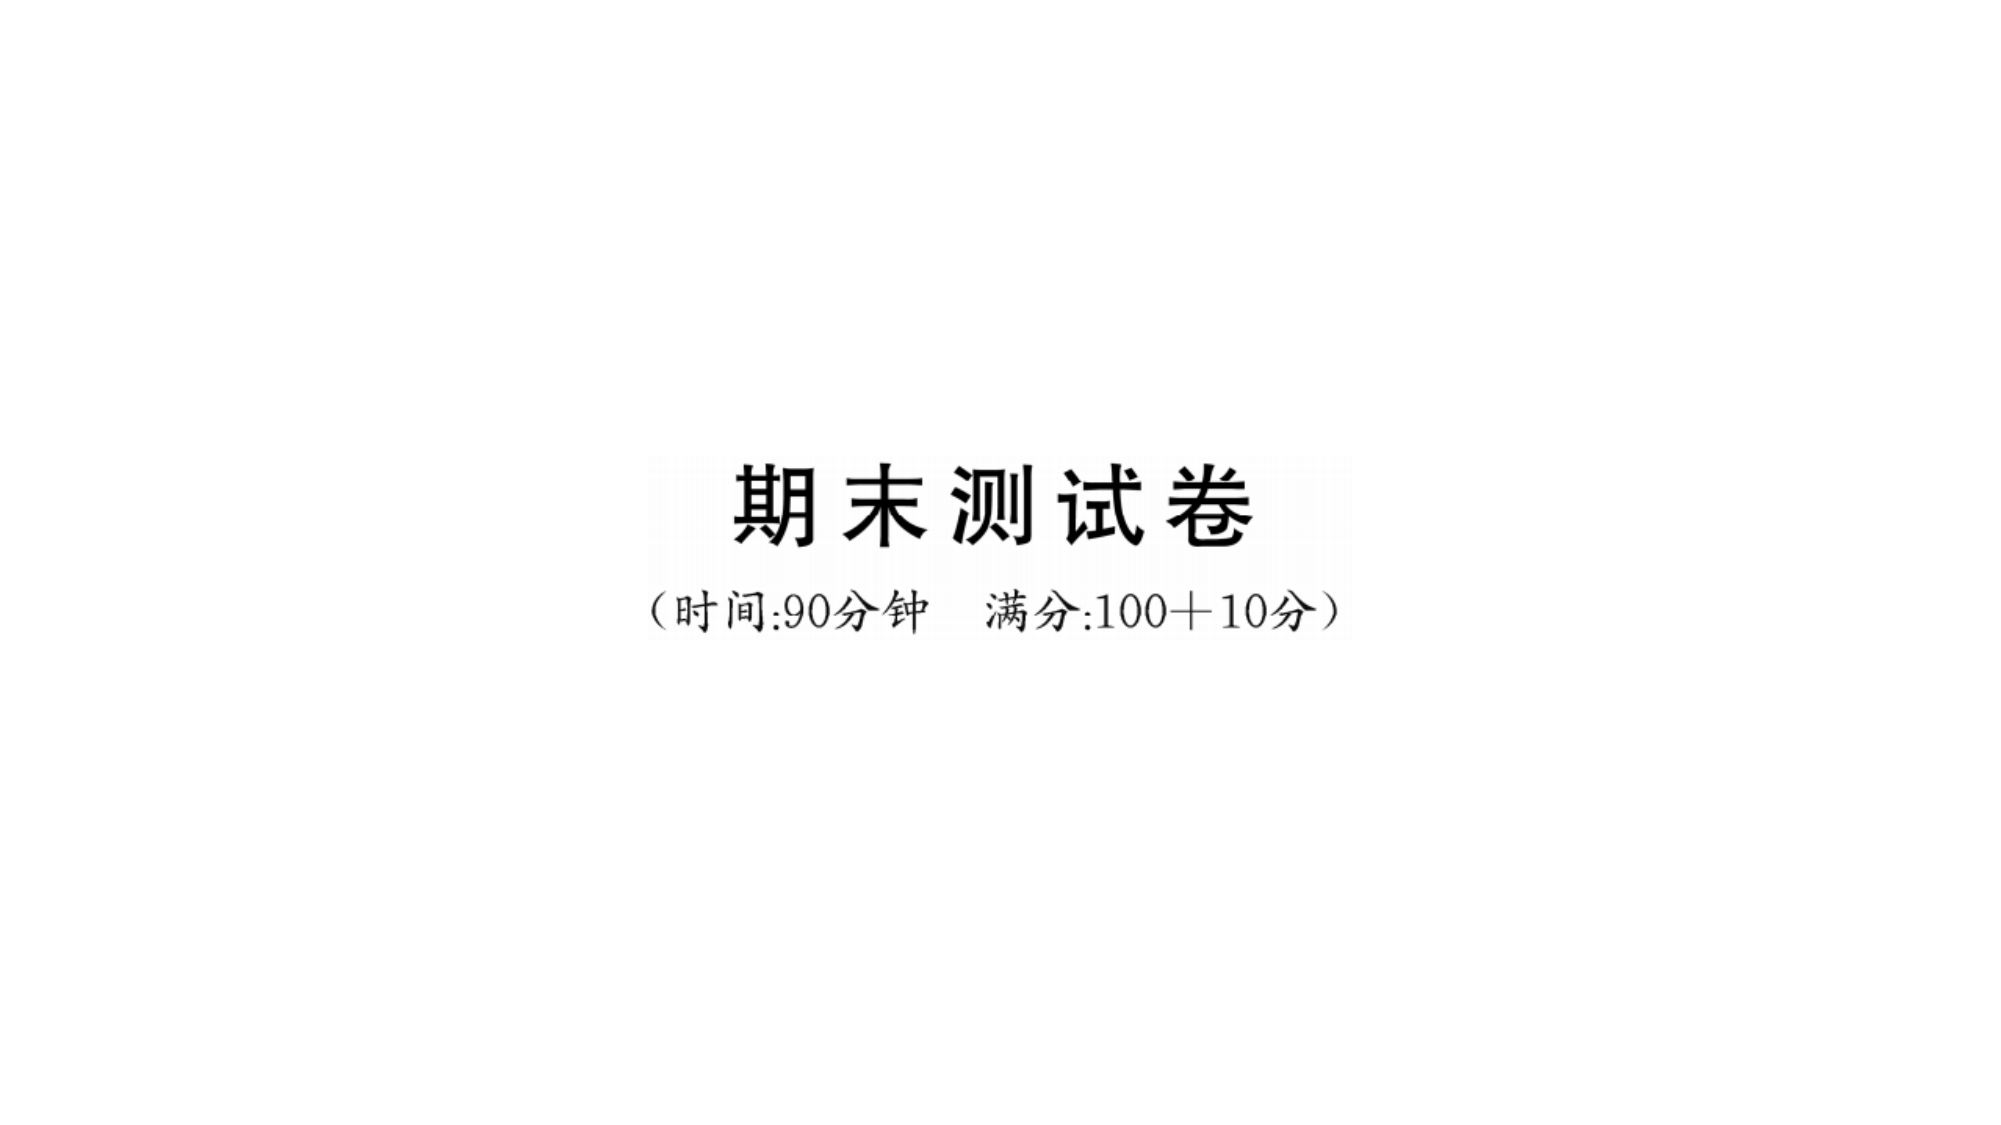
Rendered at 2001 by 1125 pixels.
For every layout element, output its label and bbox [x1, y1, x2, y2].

picture [647, 456, 1353, 641]
